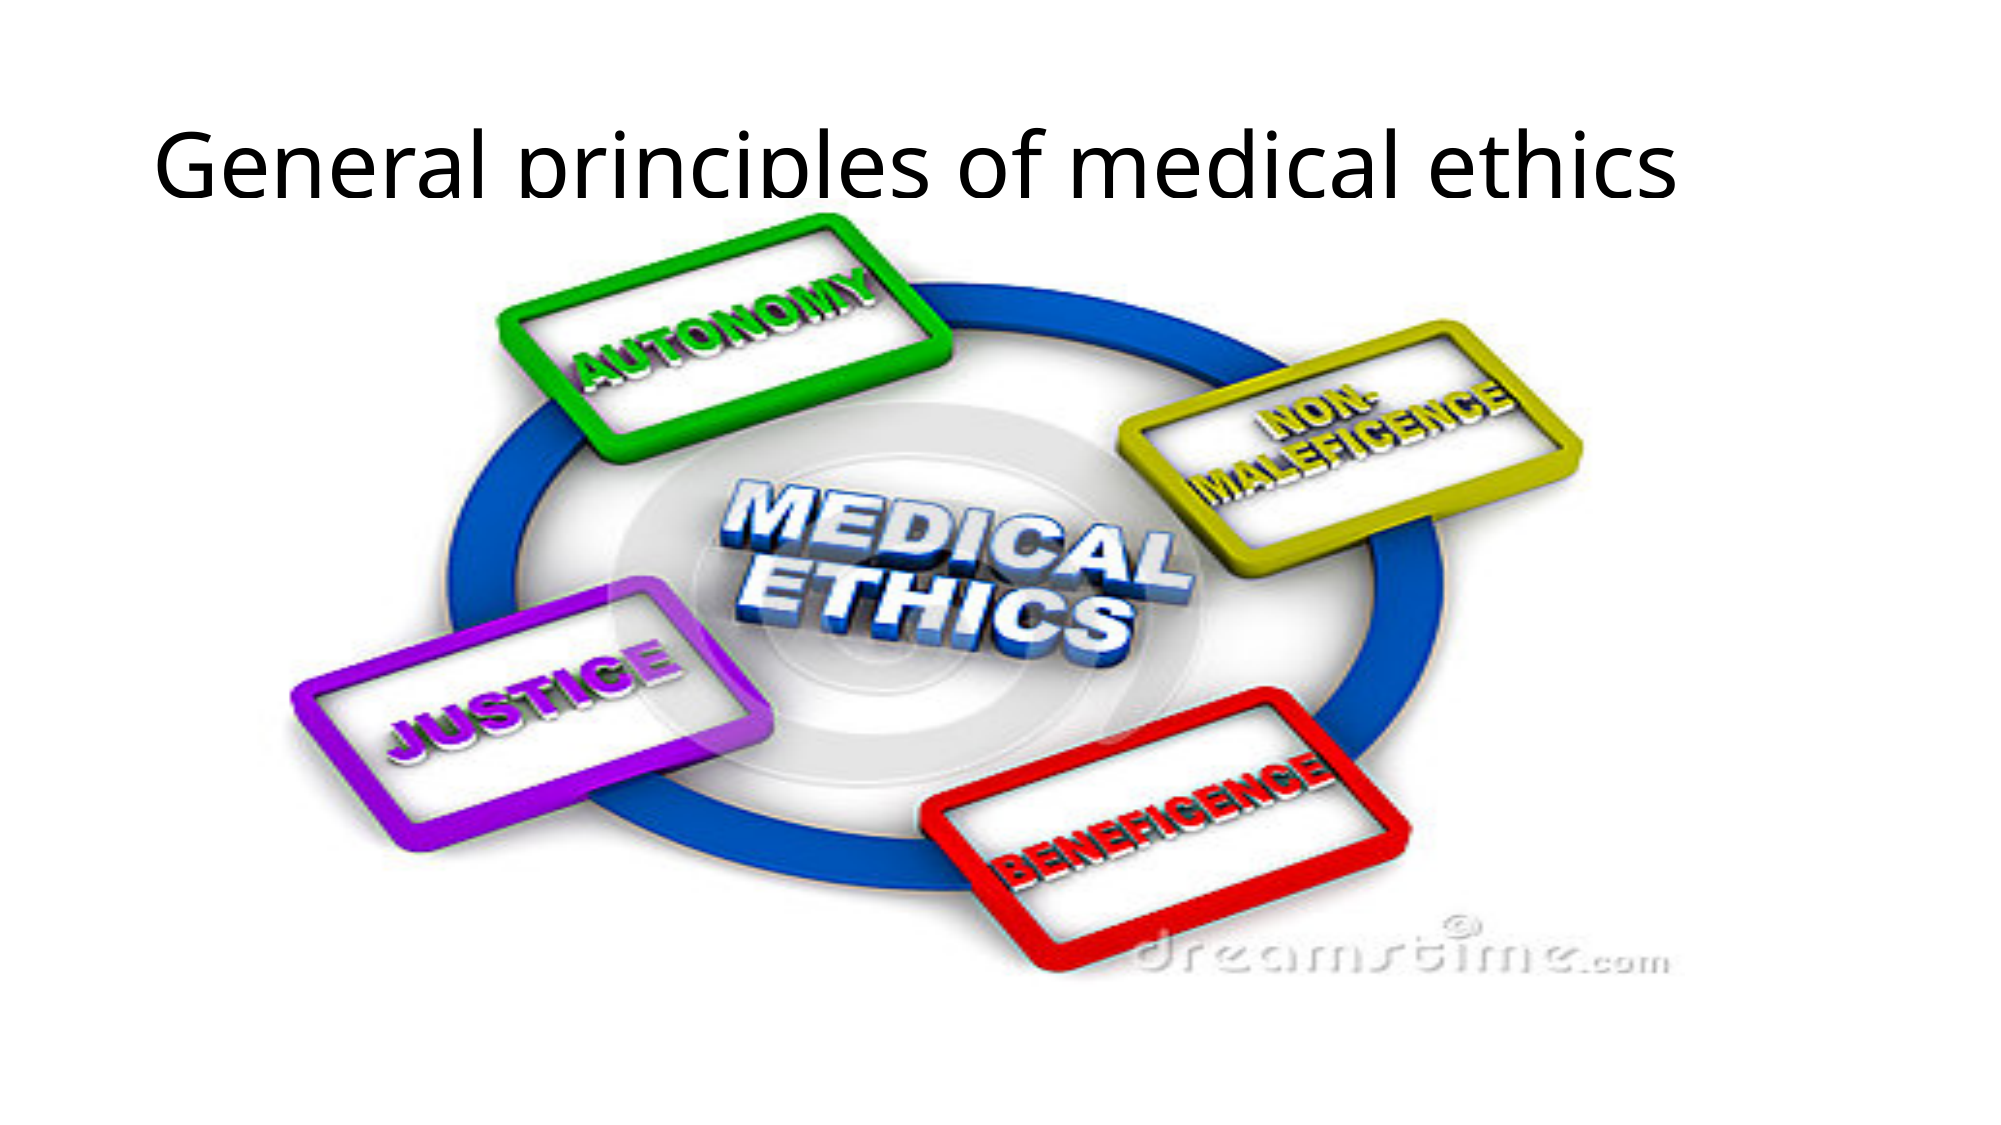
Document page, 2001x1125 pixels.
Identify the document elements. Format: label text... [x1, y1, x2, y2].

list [137, 198, 1685, 987]
title General principles of medical ethics [137, 59, 1863, 278]
